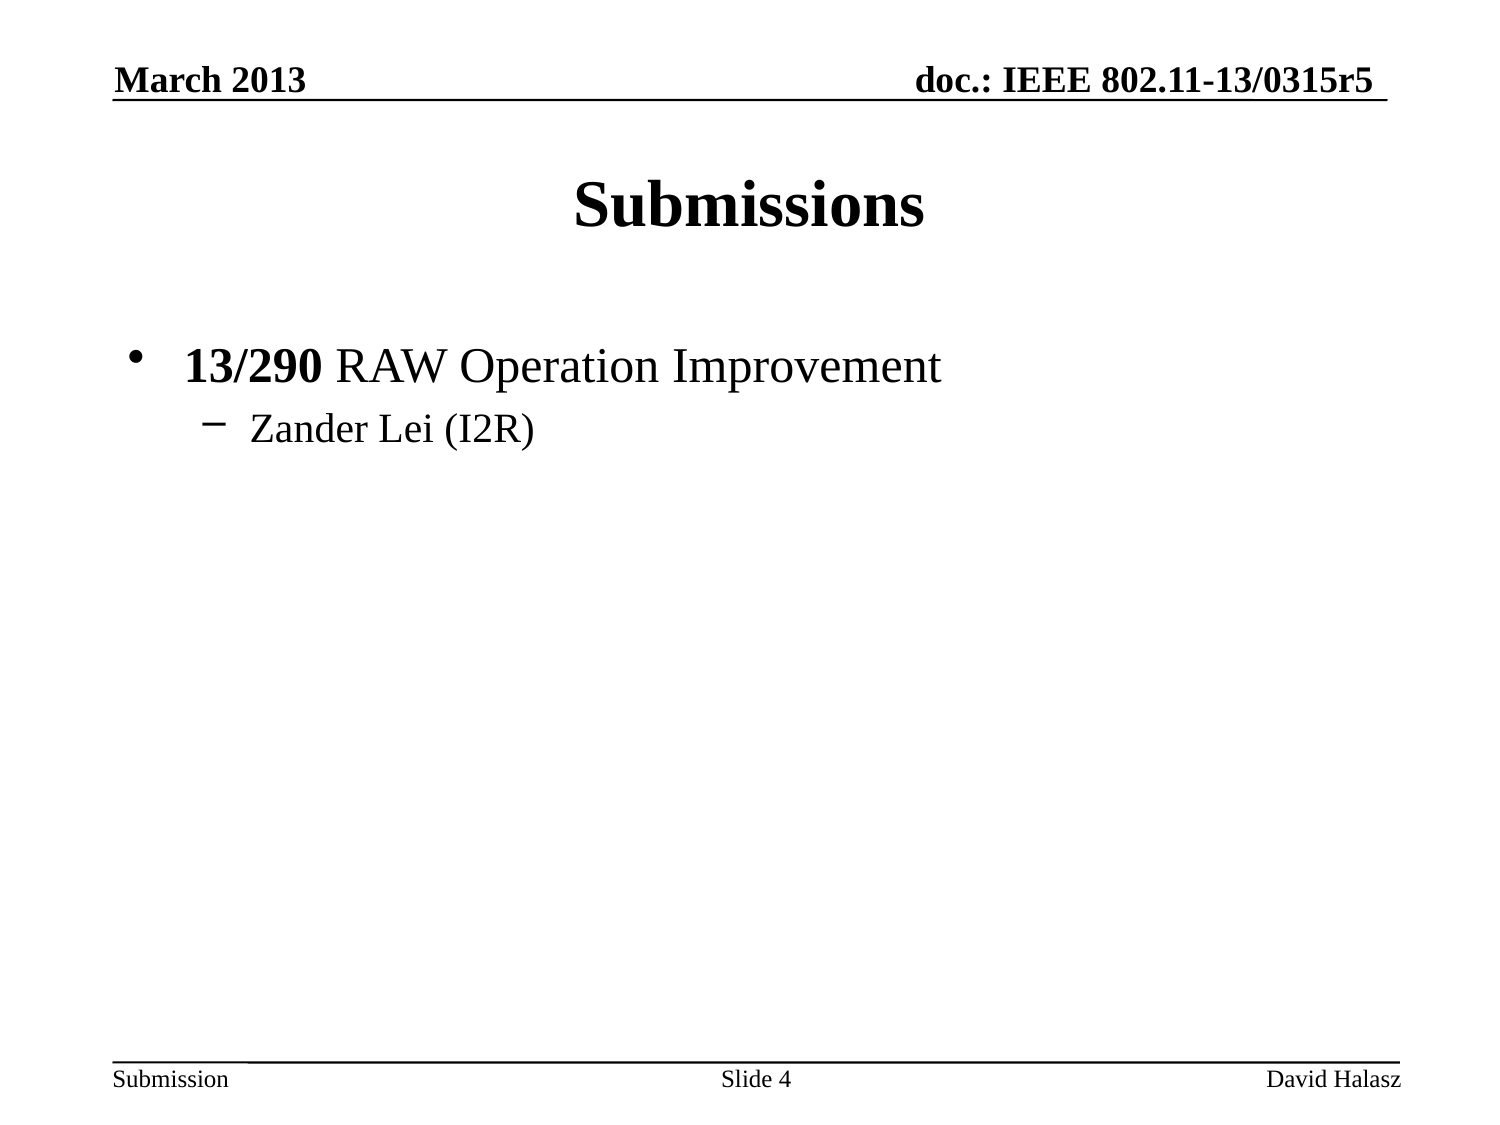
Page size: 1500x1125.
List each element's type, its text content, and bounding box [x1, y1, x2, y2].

list 13/290 RAW Operation Improvement Zander Lei (I2R) [112, 324, 1388, 1001]
slide_number Slide 4 [712, 1061, 800, 1093]
title Submissions [112, 112, 1388, 288]
footer David Halasz [1264, 1061, 1402, 1093]
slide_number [114, 54, 333, 101]
